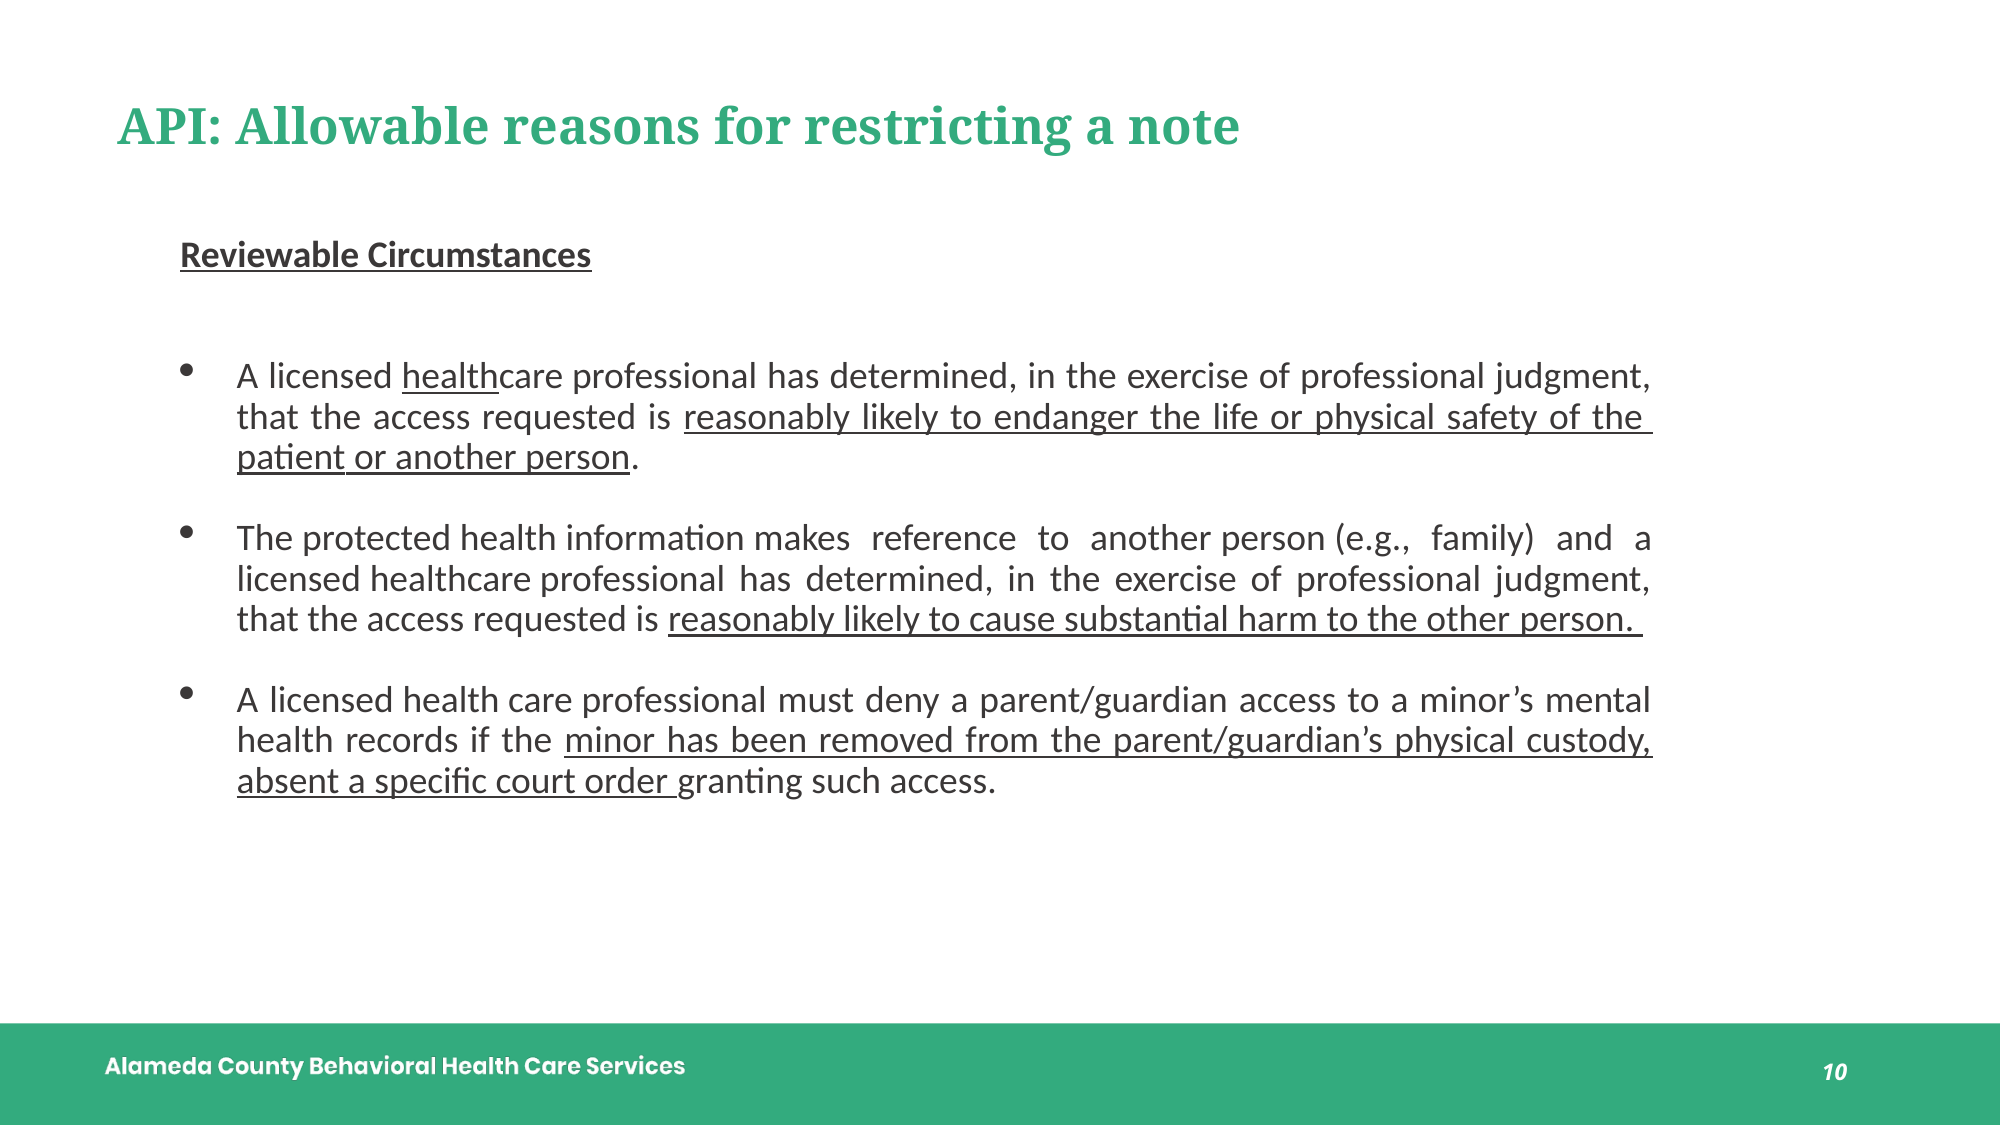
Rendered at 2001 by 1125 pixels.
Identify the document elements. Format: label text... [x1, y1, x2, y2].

title API: Allowable reasons for restricting a note [102, 51, 1482, 194]
slide_number 10 [1412, 1042, 1863, 1103]
picture [99, 1046, 724, 1089]
list Reviewable Circumstances A licensed healthcare professional has determined, in the exercise of professional judgment, that the access requested is reasonably likely to endanger the life or physical safety of the patient or another person. The protected health information makes reference to another person (e.g., family) and a licensed healthcare professional has determined, in the exercise of professional judgment, that the access requested is reasonably likely to cause substantial harm to the other person. A licensed health care professional must deny a parent/guardian access to a minor’s mental health records if the minor has been removed from the parent/guardian’s physical custody, absent a specific court order granting such access. [162, 219, 1668, 928]
